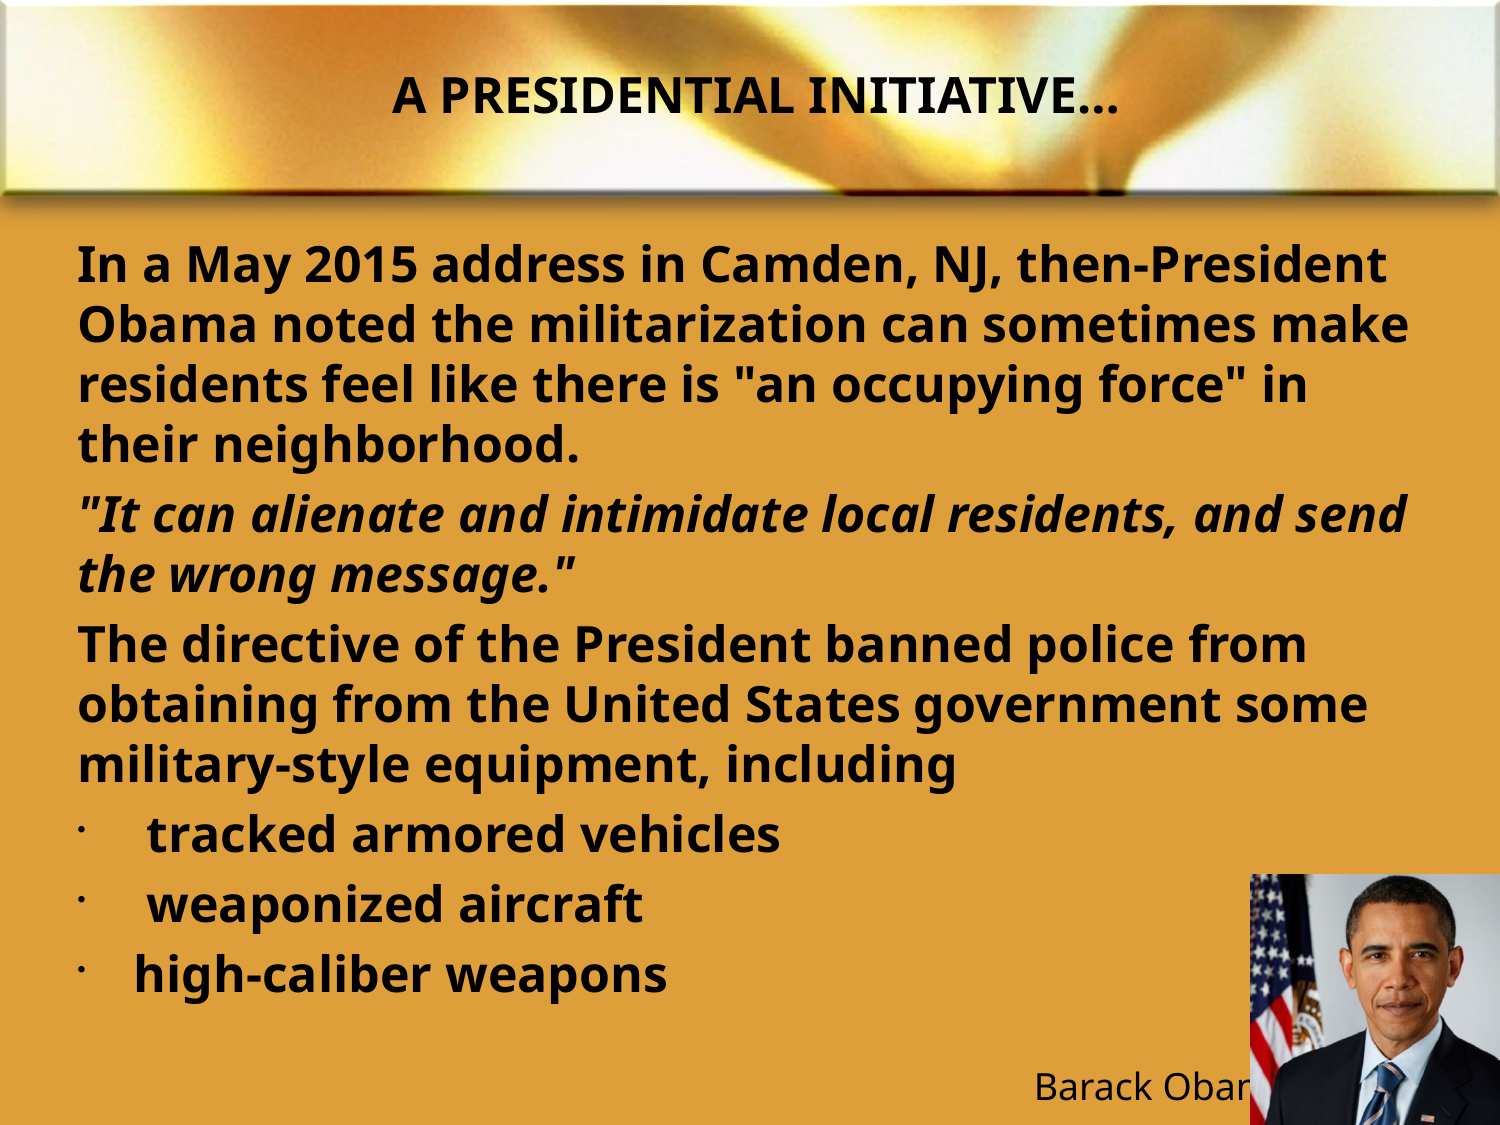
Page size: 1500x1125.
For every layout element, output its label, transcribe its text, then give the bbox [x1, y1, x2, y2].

title A PRESIDENTIAL INITIATIVE… [49, 0, 1463, 188]
slide_number 73 [1187, 1087, 1244, 1125]
list In a May 2015 address in Camden, NJ, then-President Obama noted the militarization can sometimes make residents feel like there is "an occupying force" in their neighborhood. "It can alienate and intimidate local residents, and send the wrong message." The directive of the President banned police from obtaining from the United States government some military-style equipment, including tracked armored vehicles weaponized aircraft high-caliber weapons Barack Obama [62, 224, 1451, 1026]
picture [0, 0, 1500, 1125]
